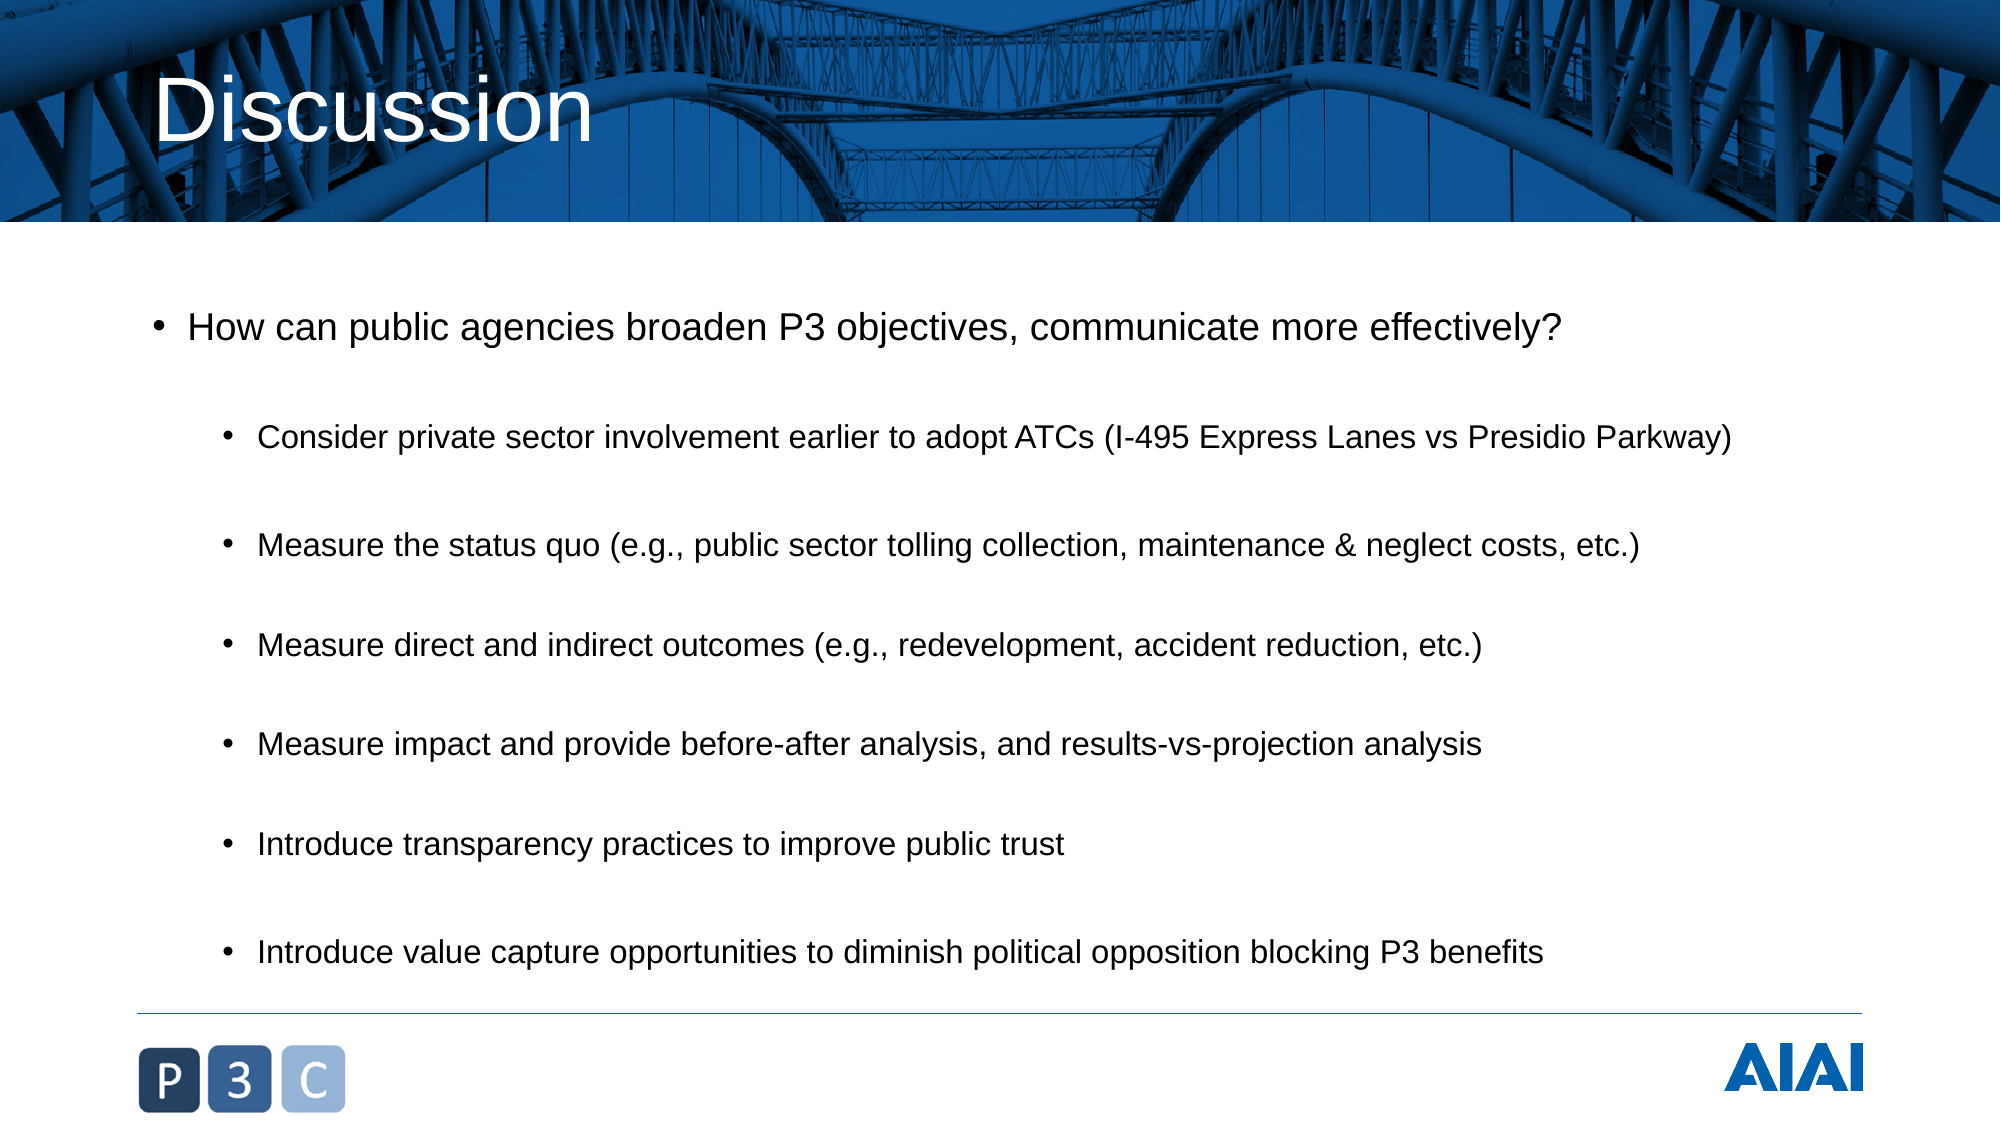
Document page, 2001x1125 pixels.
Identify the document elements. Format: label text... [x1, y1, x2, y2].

picture [1724, 1043, 1863, 1091]
picture [0, 0, 2000, 222]
title Discussion [137, 3, 1863, 221]
list How can public agencies broaden P3 objectives, communicate more effectively? Consider private sector involvement earlier to adopt ATCs (I-495 Express Lanes vs Presidio Parkway) Measure the status quo (e.g., public sector tolling collection, maintenance & neglect costs, etc.) Measure direct and indirect outcomes (e.g., redevelopment, accident reduction, etc.) Measure impact and provide before-after analysis, and results-vs-projection analysis Introduce transparency practices to improve public trust Introduce value capture opportunities to diminish political opposition blocking P3 benefits [137, 299, 1863, 983]
picture [137, 1040, 348, 1114]
